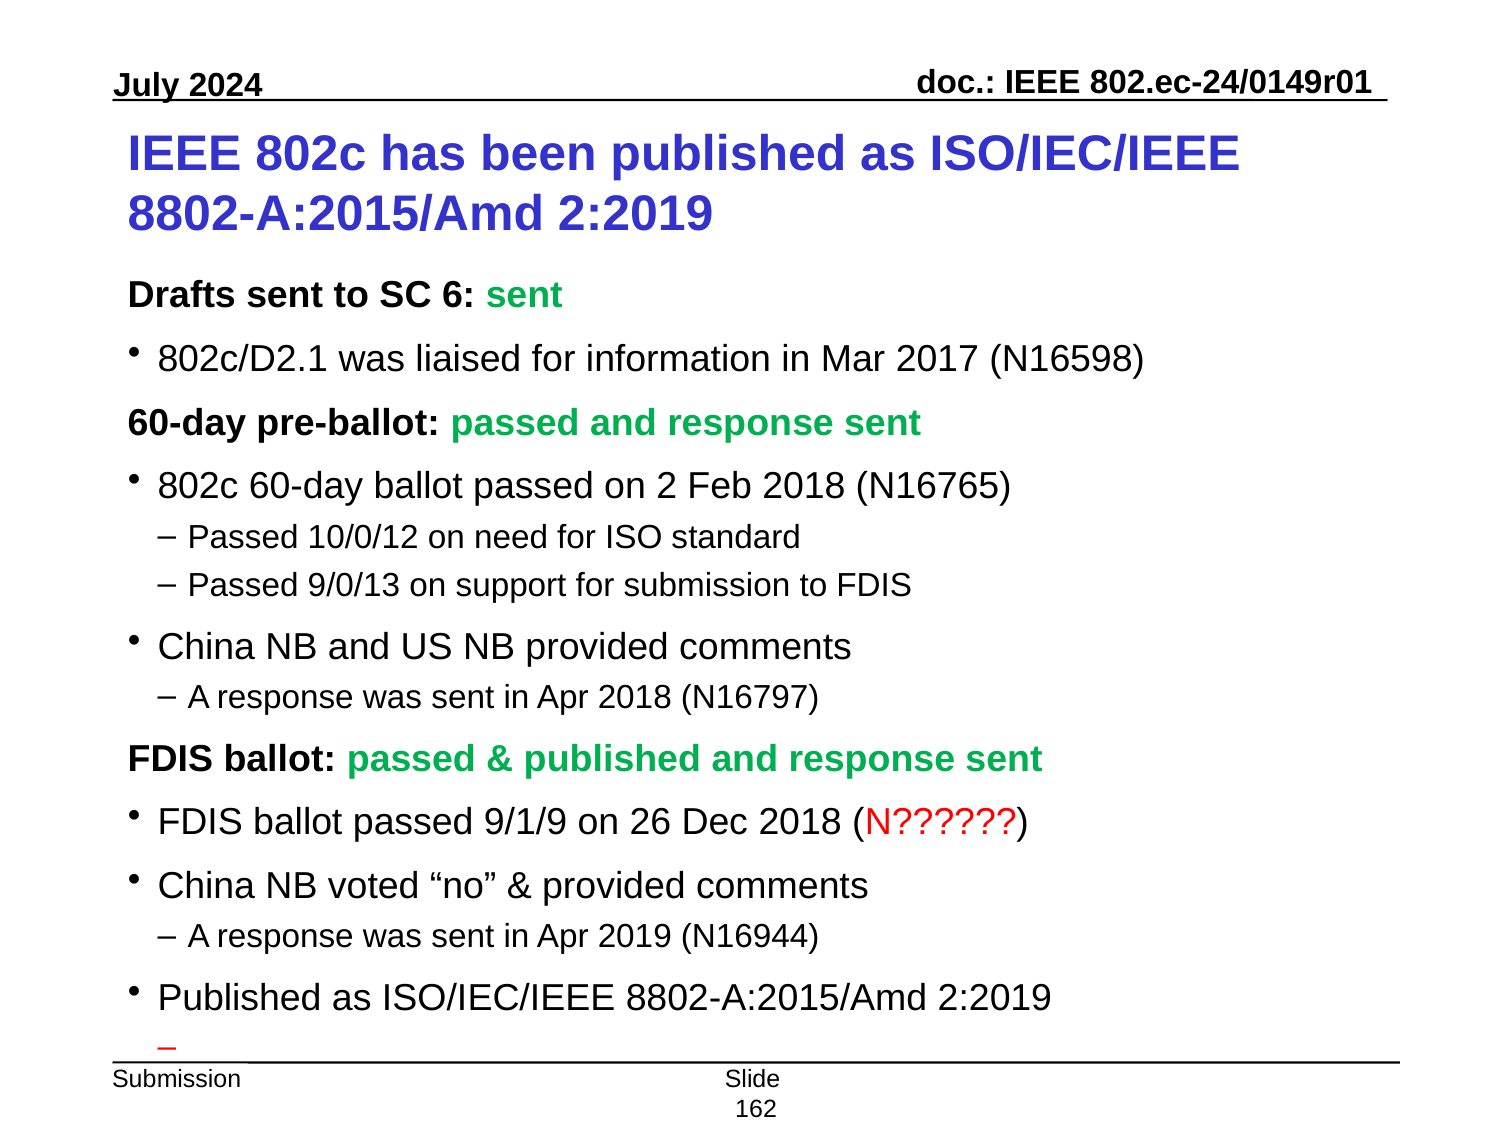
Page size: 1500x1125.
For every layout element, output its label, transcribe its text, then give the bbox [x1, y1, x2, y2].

title IEEE 802c has been published as ISO/IEC/IEEE 8802-A:2015/Amd 2:2019 [112, 112, 1388, 262]
slide_number Slide 162 [709, 1061, 803, 1093]
list Drafts sent to SC 6: sent 802c/D2.1 was liaised for information in Mar 2017 (N16598) 60-day pre-ballot: passed and response sent 802c 60-day ballot passed on 2 Feb 2018 (N16765) Passed 10/0/12 on need for ISO standard Passed 9/0/13 on support for submission to FDIS China NB and US NB provided comments A response was sent in Apr 2018 (N16797) FDIS ballot: passed & published and response sent FDIS ballot passed 9/1/9 on 26 Dec 2018 (N??????) China NB voted “no” & provided comments A response was sent in Apr 2019 (N16944) Published as ISO/IEC/IEEE 8802-A:2015/Amd 2:2019 [112, 262, 1388, 938]
